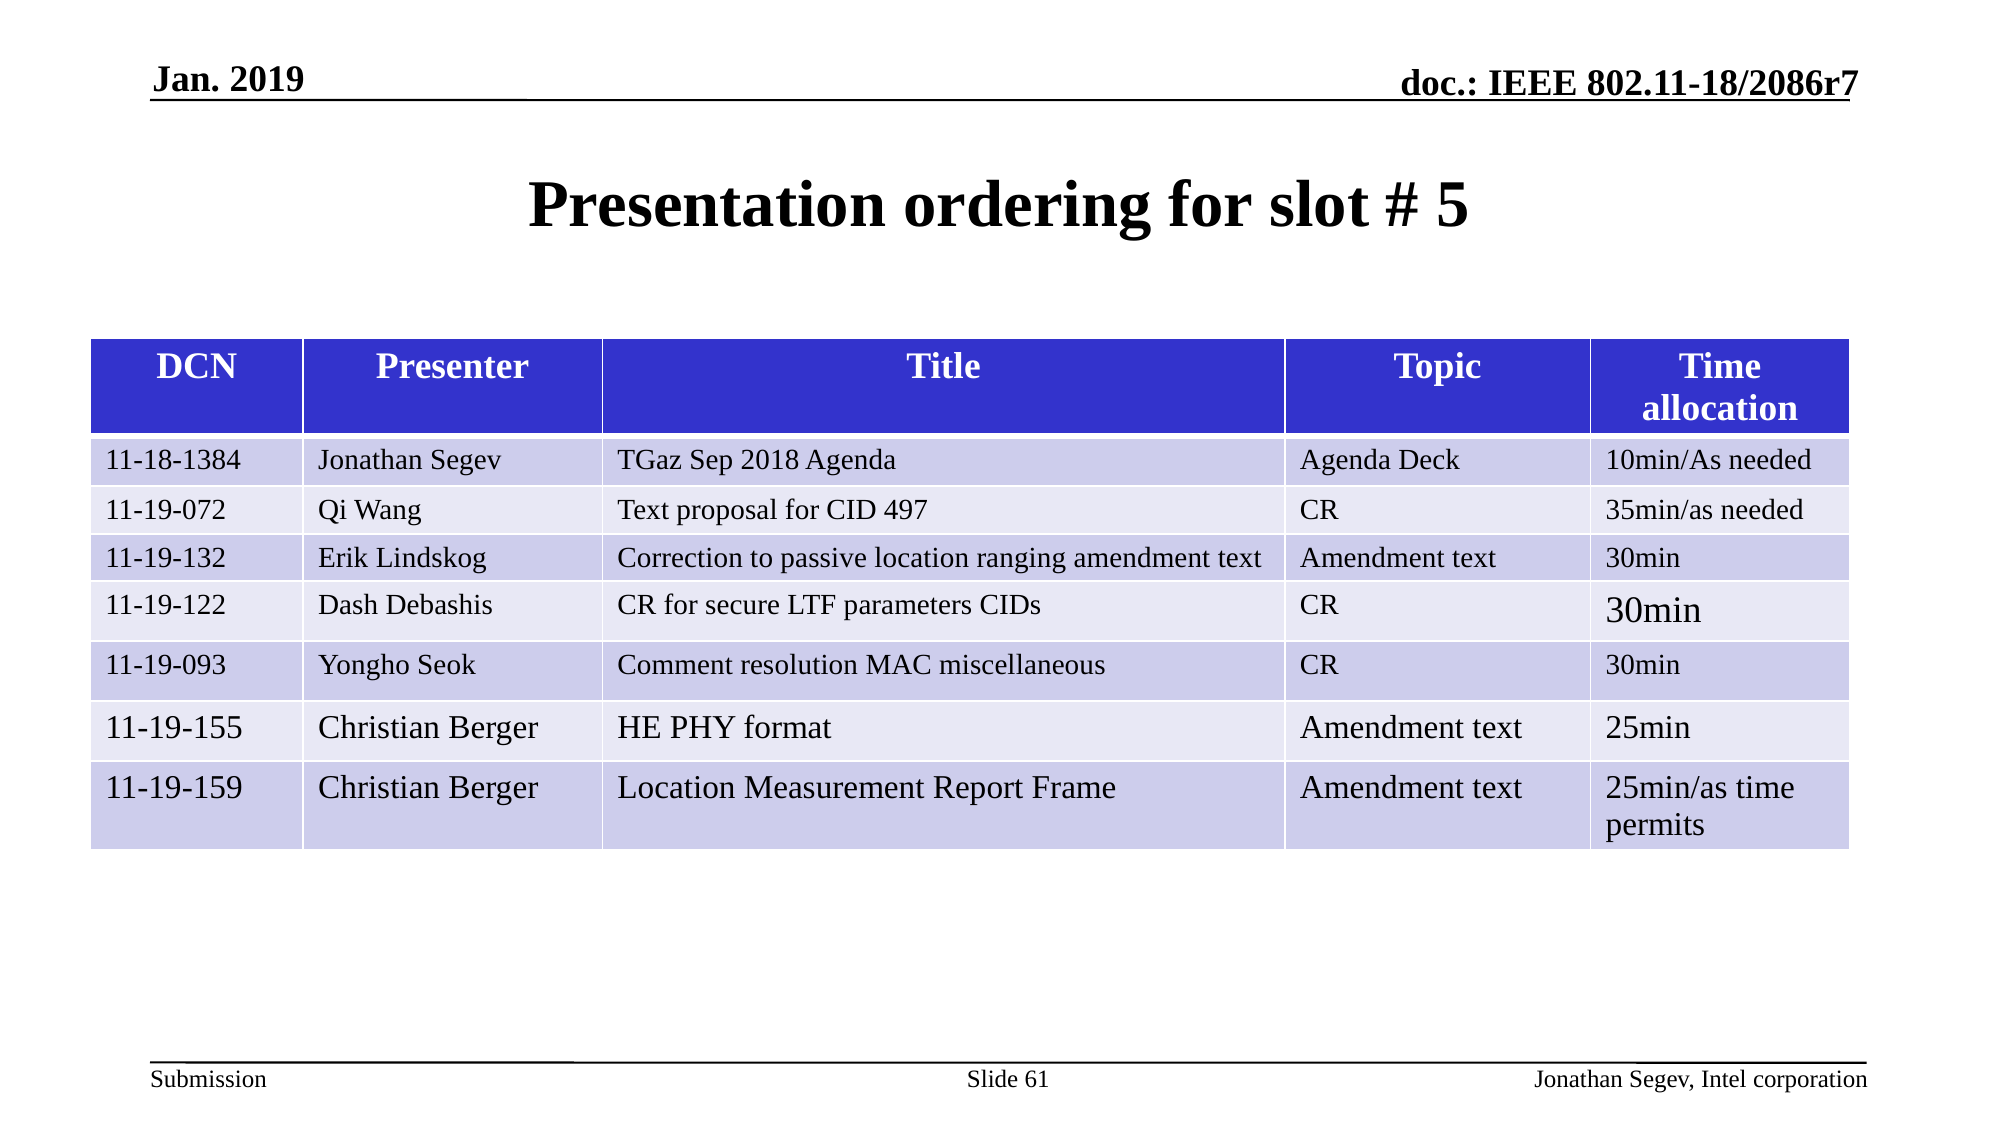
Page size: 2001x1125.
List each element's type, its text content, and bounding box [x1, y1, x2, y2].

table_cell 30min [1591, 535, 1849, 580]
table_cell 11-19-132 [91, 535, 302, 580]
table_cell 11-19-155 [91, 702, 302, 760]
table_cell Qi Wang [304, 487, 602, 533]
table_header Topic [1286, 339, 1590, 433]
table_cell Dash Debashis [304, 582, 602, 640]
table_header Time allocation [1591, 339, 1849, 433]
table_cell CR [1286, 487, 1590, 533]
table_cell 11-19-072 [91, 487, 302, 533]
table_cell Erik Lindskog [304, 535, 602, 580]
title Presentation ordering for slot # 5 [149, 112, 1850, 288]
table_cell 25min/as time permits [1591, 762, 1849, 849]
table_cell HE PHY format [603, 702, 1284, 760]
table_cell Correction to passive location ranging amendment text [603, 535, 1284, 580]
footer Jonathan Segev, Intel corporation [1171, 1061, 1869, 1093]
table_cell Comment resolution MAC miscellaneous [603, 642, 1284, 700]
table_cell TGaz Sep 2018 Agenda [603, 439, 1284, 485]
table_cell 11-18-1384 [91, 439, 302, 485]
table_cell Location Measurement Report Frame [603, 762, 1284, 849]
table_cell Yongho Seok [304, 642, 602, 700]
table_cell Christian Berger [304, 702, 602, 760]
table_cell 35min/as needed [1591, 487, 1849, 533]
table_cell Christian Berger [304, 762, 602, 849]
table_cell Amendment text [1286, 535, 1590, 580]
table_cell Agenda Deck [1286, 439, 1590, 485]
table_cell 30min [1591, 582, 1849, 640]
table_cell CR for secure LTF parameters CIDs [603, 582, 1284, 640]
table_header DCN [91, 339, 302, 433]
table_cell Amendment text [1286, 762, 1590, 849]
table_cell Amendment text [1286, 702, 1590, 760]
table_header Title [603, 339, 1284, 433]
table_header Presenter [304, 339, 602, 433]
table_cell 30min [1591, 642, 1849, 700]
table_cell 11-19-159 [91, 762, 302, 849]
table_cell 25min [1591, 702, 1849, 760]
table_cell CR [1286, 642, 1590, 700]
slide_number Slide 61 [950, 1061, 1067, 1123]
table_cell Text proposal for CID 497 [603, 487, 1284, 533]
table_cell Jonathan Segev [304, 439, 602, 485]
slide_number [152, 54, 563, 100]
table_cell 11-19-093 [91, 642, 302, 700]
table_cell 10min/As needed [1591, 439, 1849, 485]
table_cell CR [1286, 582, 1590, 640]
table_cell 11-19-122 [91, 582, 302, 640]
